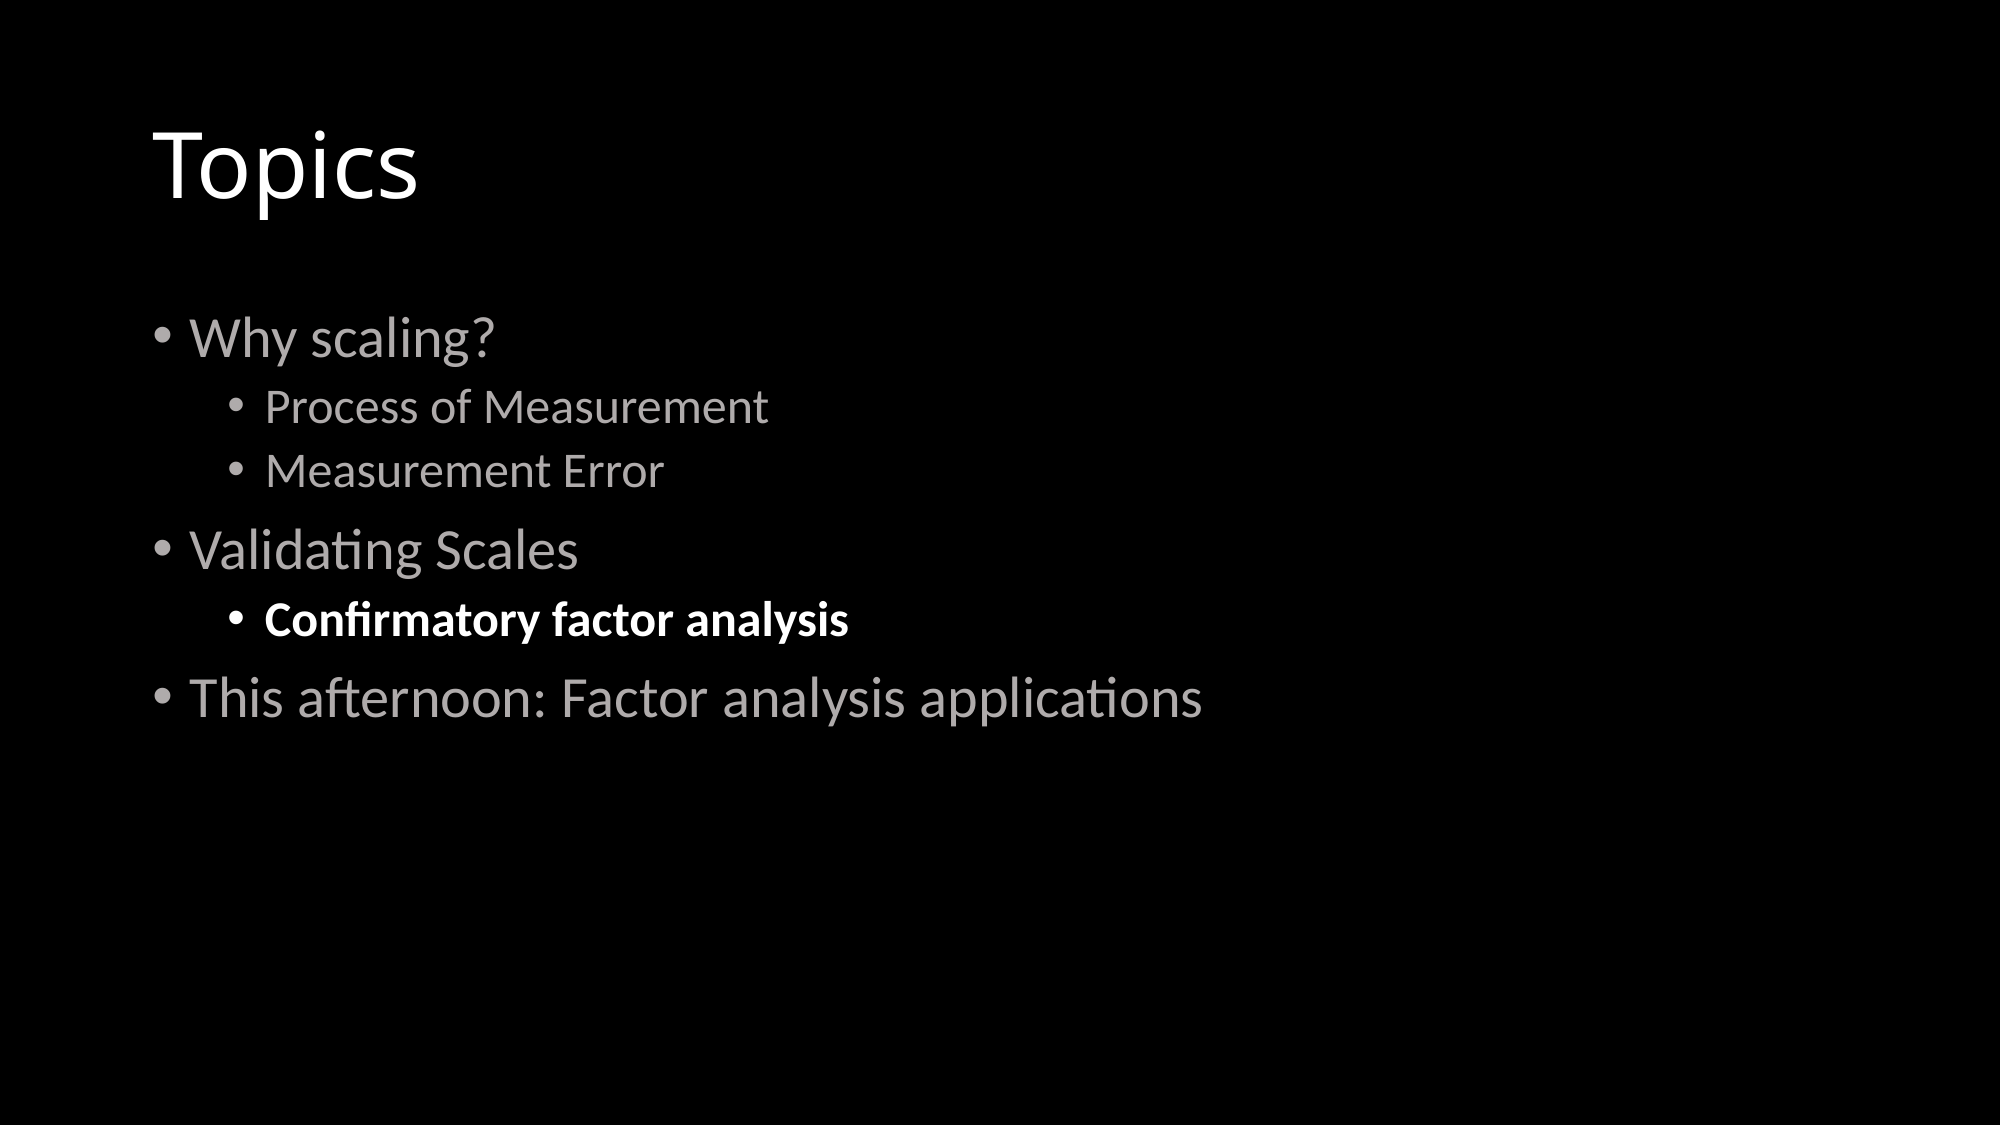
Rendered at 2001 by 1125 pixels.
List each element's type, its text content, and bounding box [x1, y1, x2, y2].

title Topics [137, 59, 1863, 278]
list Why scaling? Process of Measurement Measurement Error Validating Scales Confirmatory factor analysis This afternoon: Factor analysis applications [137, 299, 1863, 1014]
